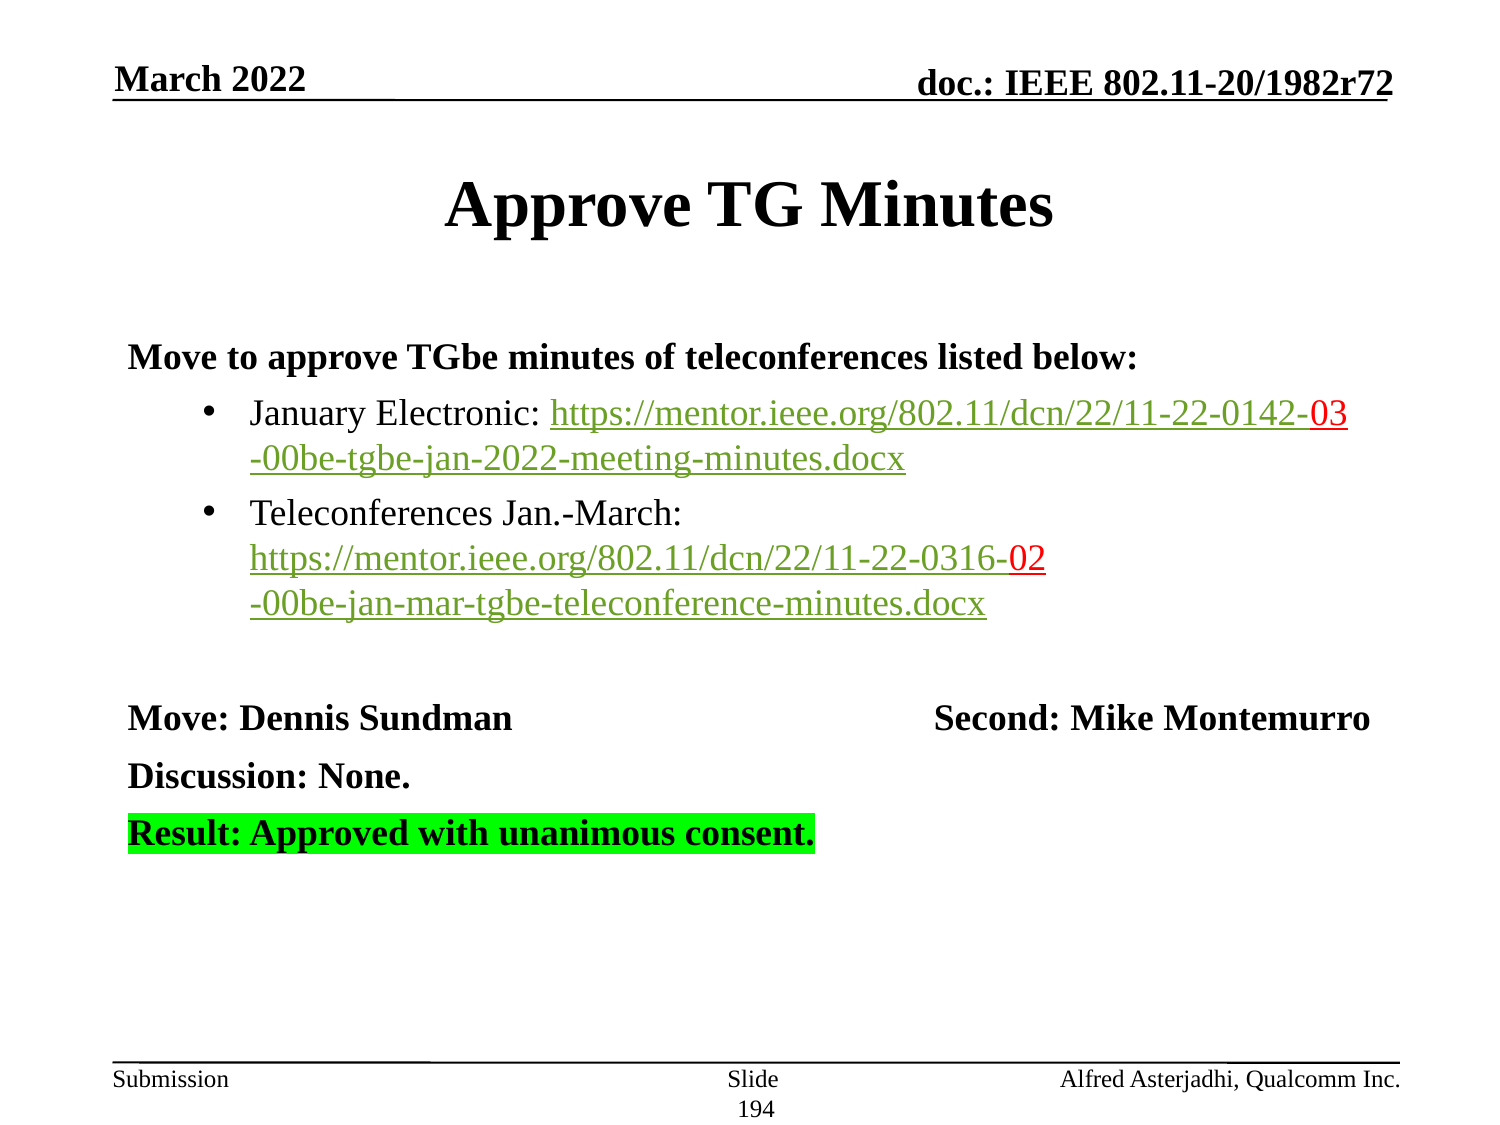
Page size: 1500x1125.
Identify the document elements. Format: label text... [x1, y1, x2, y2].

footer Alfred Asterjadhi, Qualcomm Inc. [878, 1061, 1402, 1093]
slide_number Slide 194 [712, 1061, 800, 1123]
title Approve TG Minutes [112, 112, 1388, 288]
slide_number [114, 54, 423, 100]
list Move to approve TGbe minutes of teleconferences listed below: January Electronic: https://mentor.ieee.org/802.11/dcn/22/11-22-0142-03-00be-tgbe-jan-2022-meeting-minutes.docx Teleconferences Jan.-March: https://mentor.ieee.org/802.11/dcn/22/11-22-0316-02-00be-jan-mar-tgbe-teleconference-minutes.docx Move: Dennis Sundman Second: Mike Montemurro Discussion: None. Result: Approved with unanimous consent. [112, 324, 1388, 1000]
